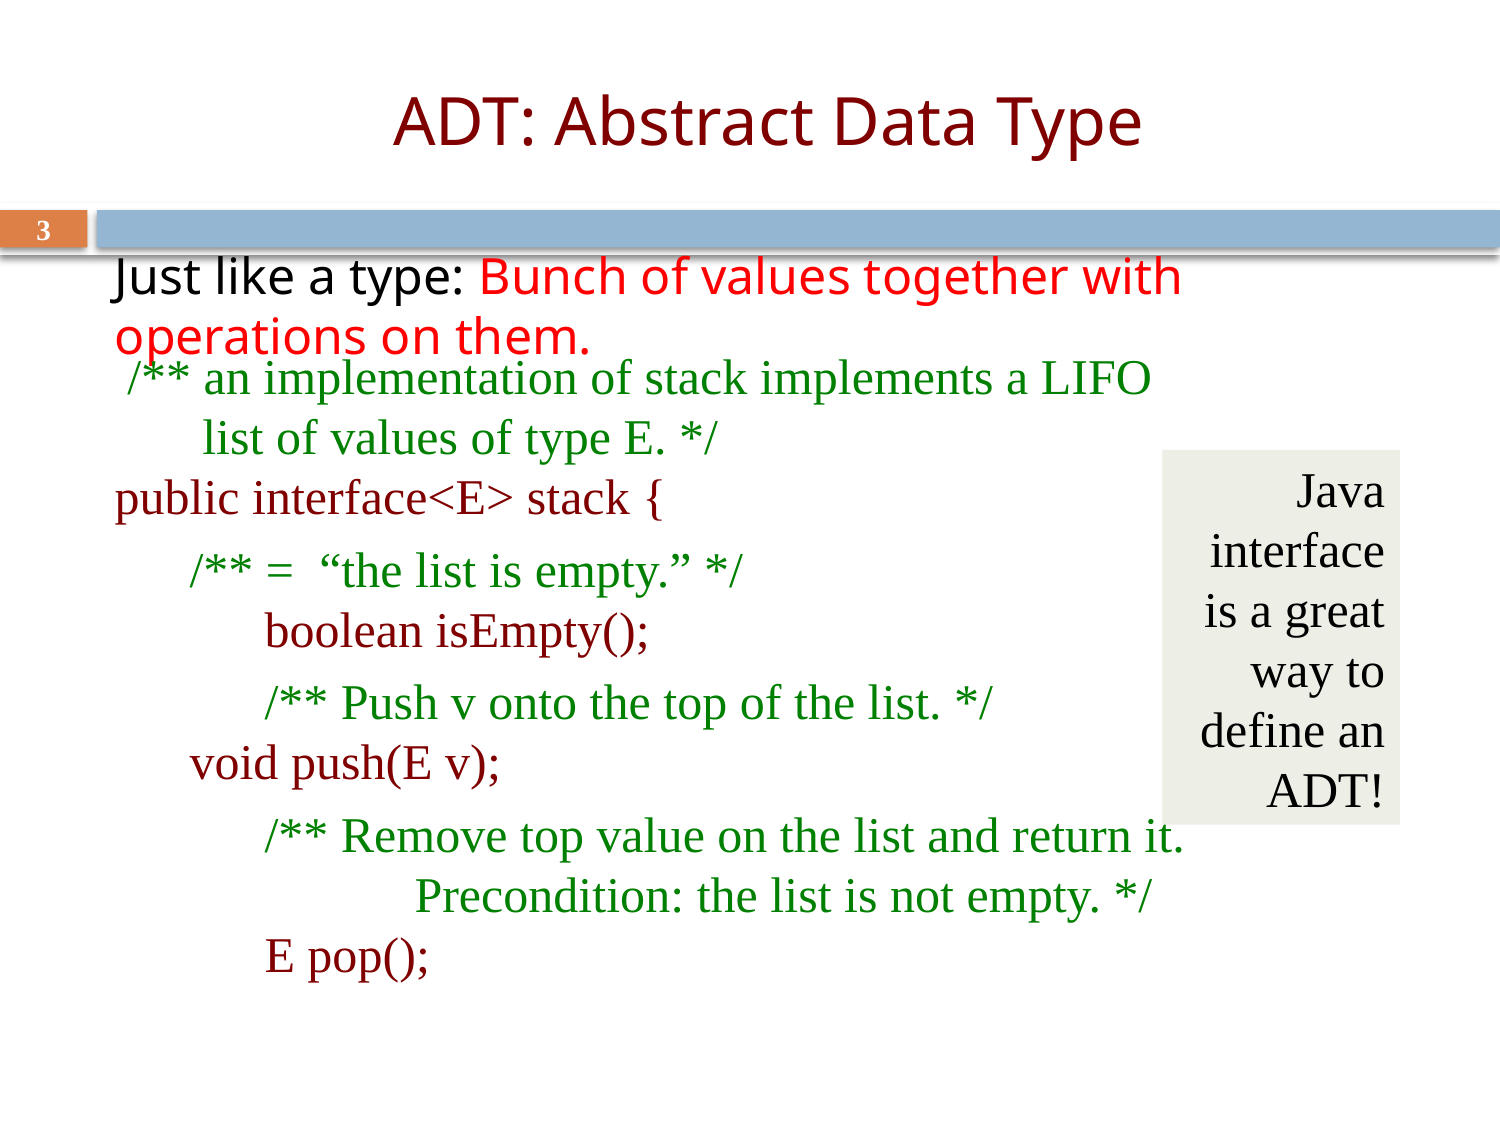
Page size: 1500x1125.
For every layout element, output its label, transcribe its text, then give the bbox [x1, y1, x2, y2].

list Just like a type: Bunch of values together with operations on them. [99, 237, 1438, 337]
title ADT: Abstract Data Type [100, 37, 1438, 200]
slide_number 3 [0, 208, 88, 249]
text_box Java interface is a great way to define an ADT! [1162, 449, 1400, 825]
text_box /** an implementation of stack implements a LIFO list of values of type E. */ public interface<E> stack { /** = “the list is empty.” */ boolean isEmpty(); /** Push v onto the top of the list. */ void push(E v); /** Remove top value on the list and return it. Precondition: the list is not empty. */ E pop(); [99, 337, 1450, 990]
